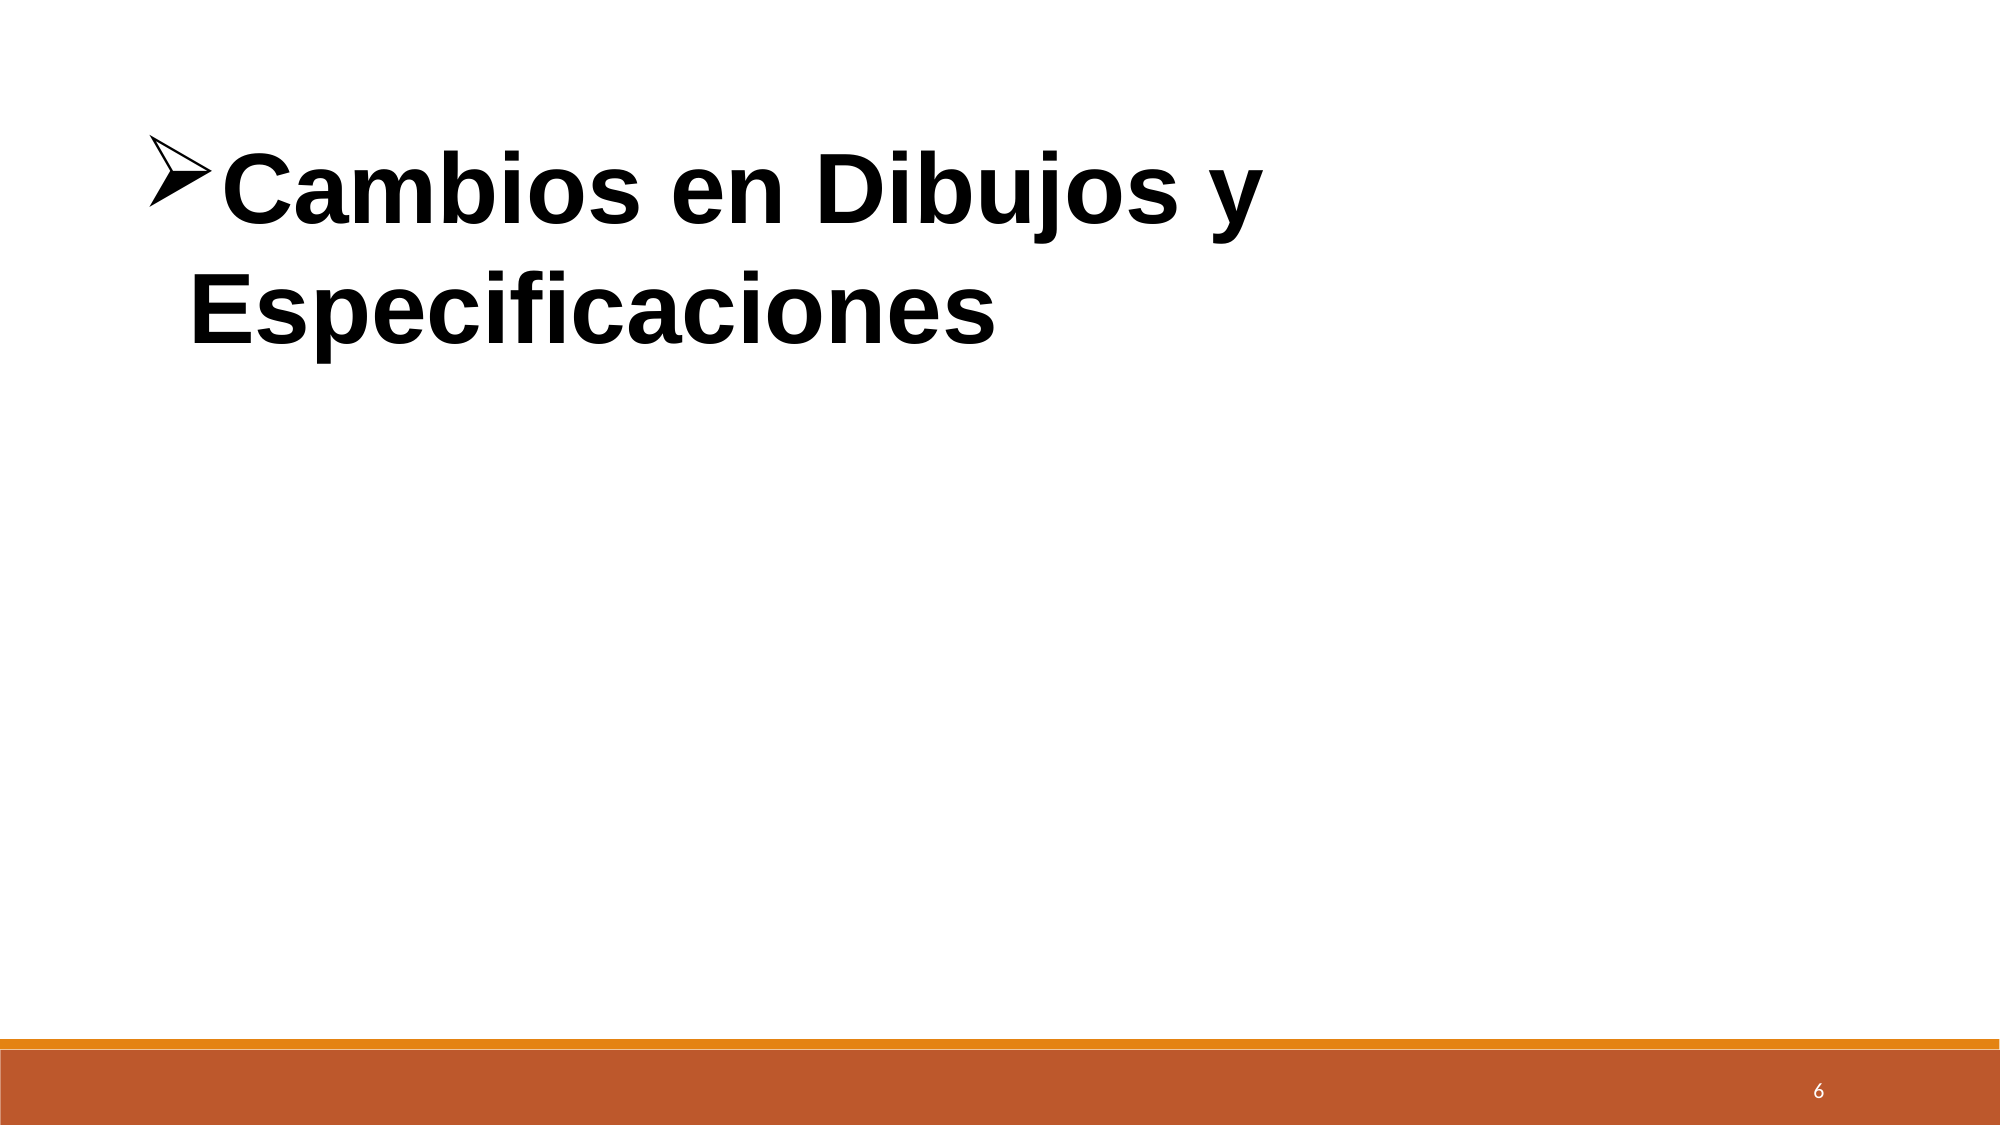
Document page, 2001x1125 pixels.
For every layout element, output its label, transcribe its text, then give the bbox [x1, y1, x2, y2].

text_box Cambios en Dibujos y Especificaciones [126, 115, 1874, 371]
slide_number 6 [1624, 1059, 1840, 1120]
